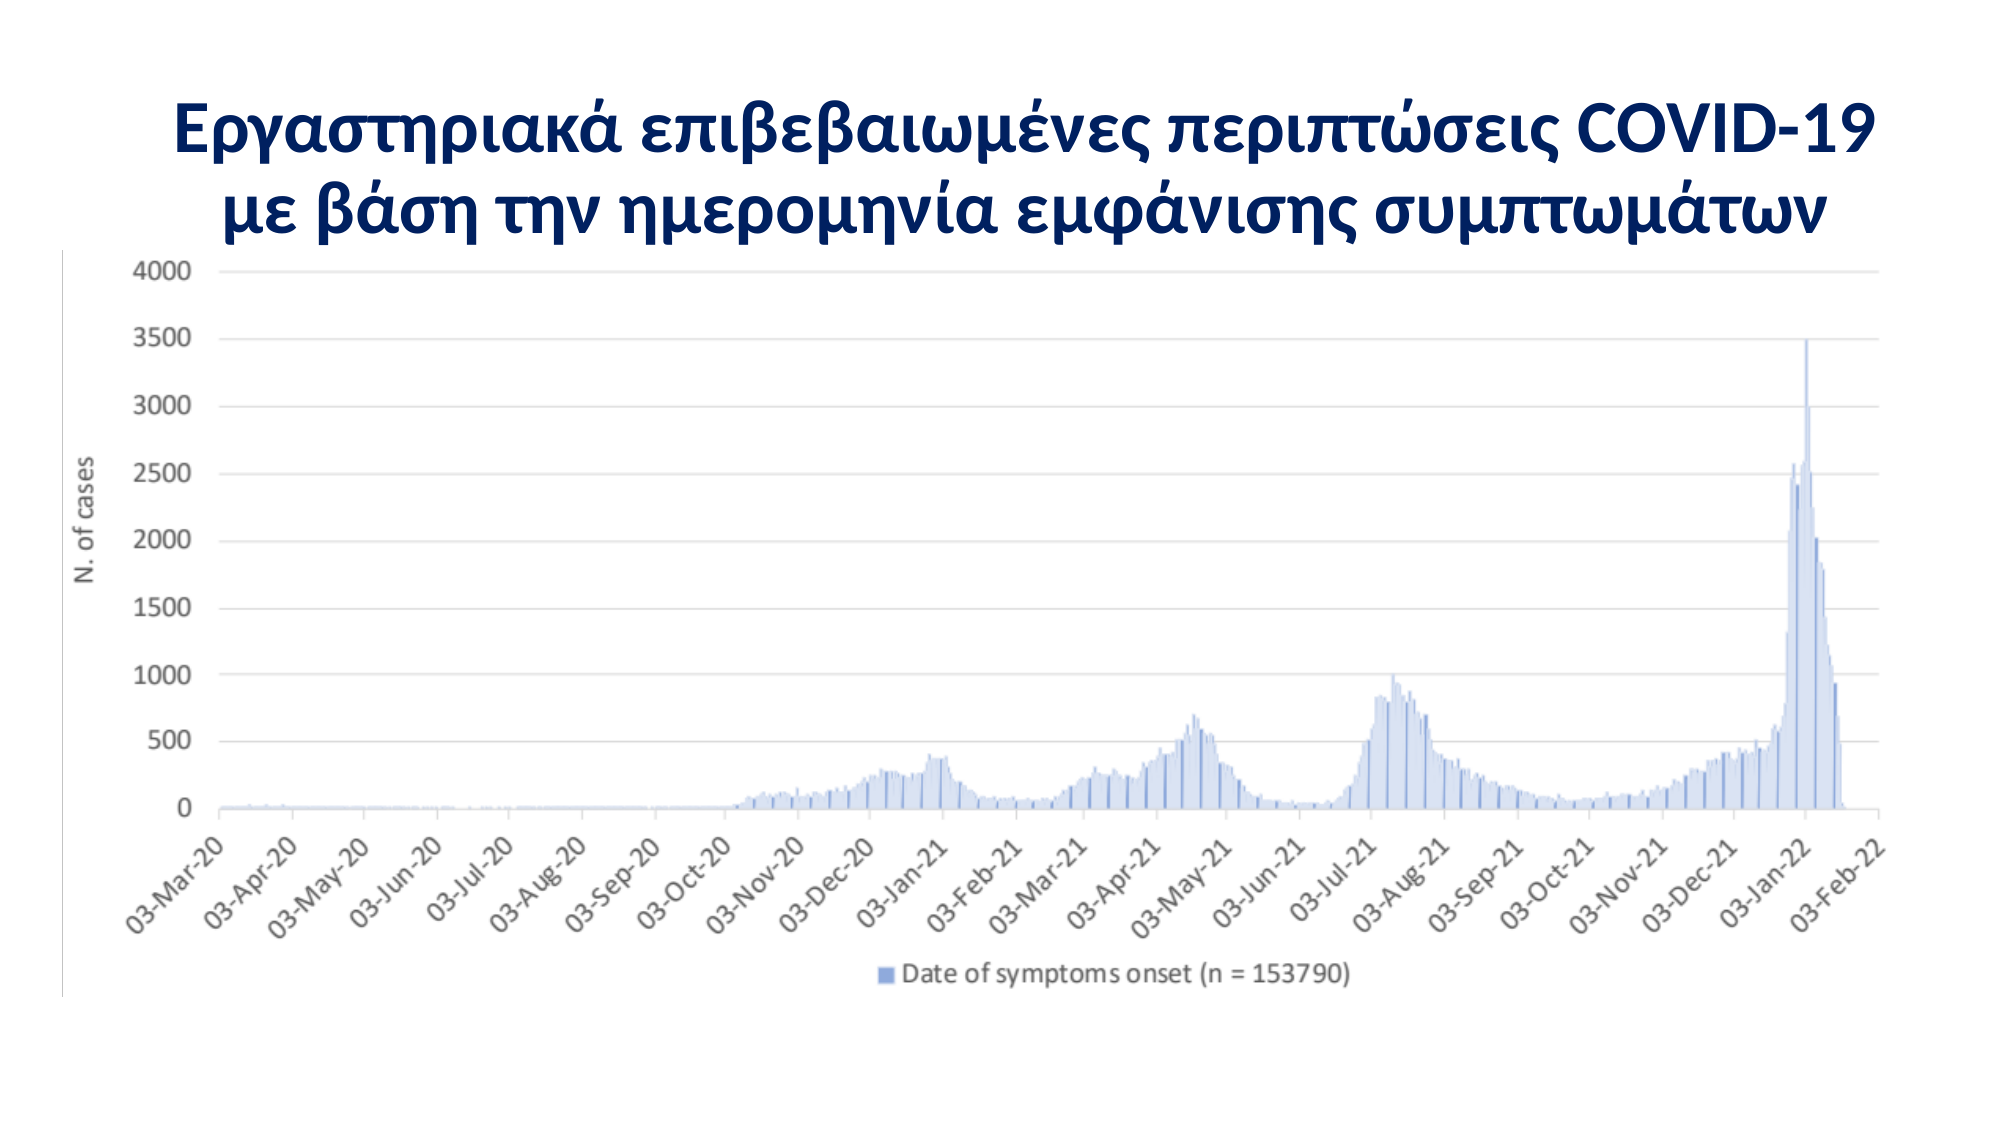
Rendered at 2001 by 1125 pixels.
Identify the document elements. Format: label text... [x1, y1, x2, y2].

title Εργαστηριακά επιβεβαιωμένες περιπτώσεις COVID-19 με βάση την ημερομηνία εμφάνισης συμπτωμάτων [137, 59, 1913, 250]
picture [61, 250, 1938, 997]
